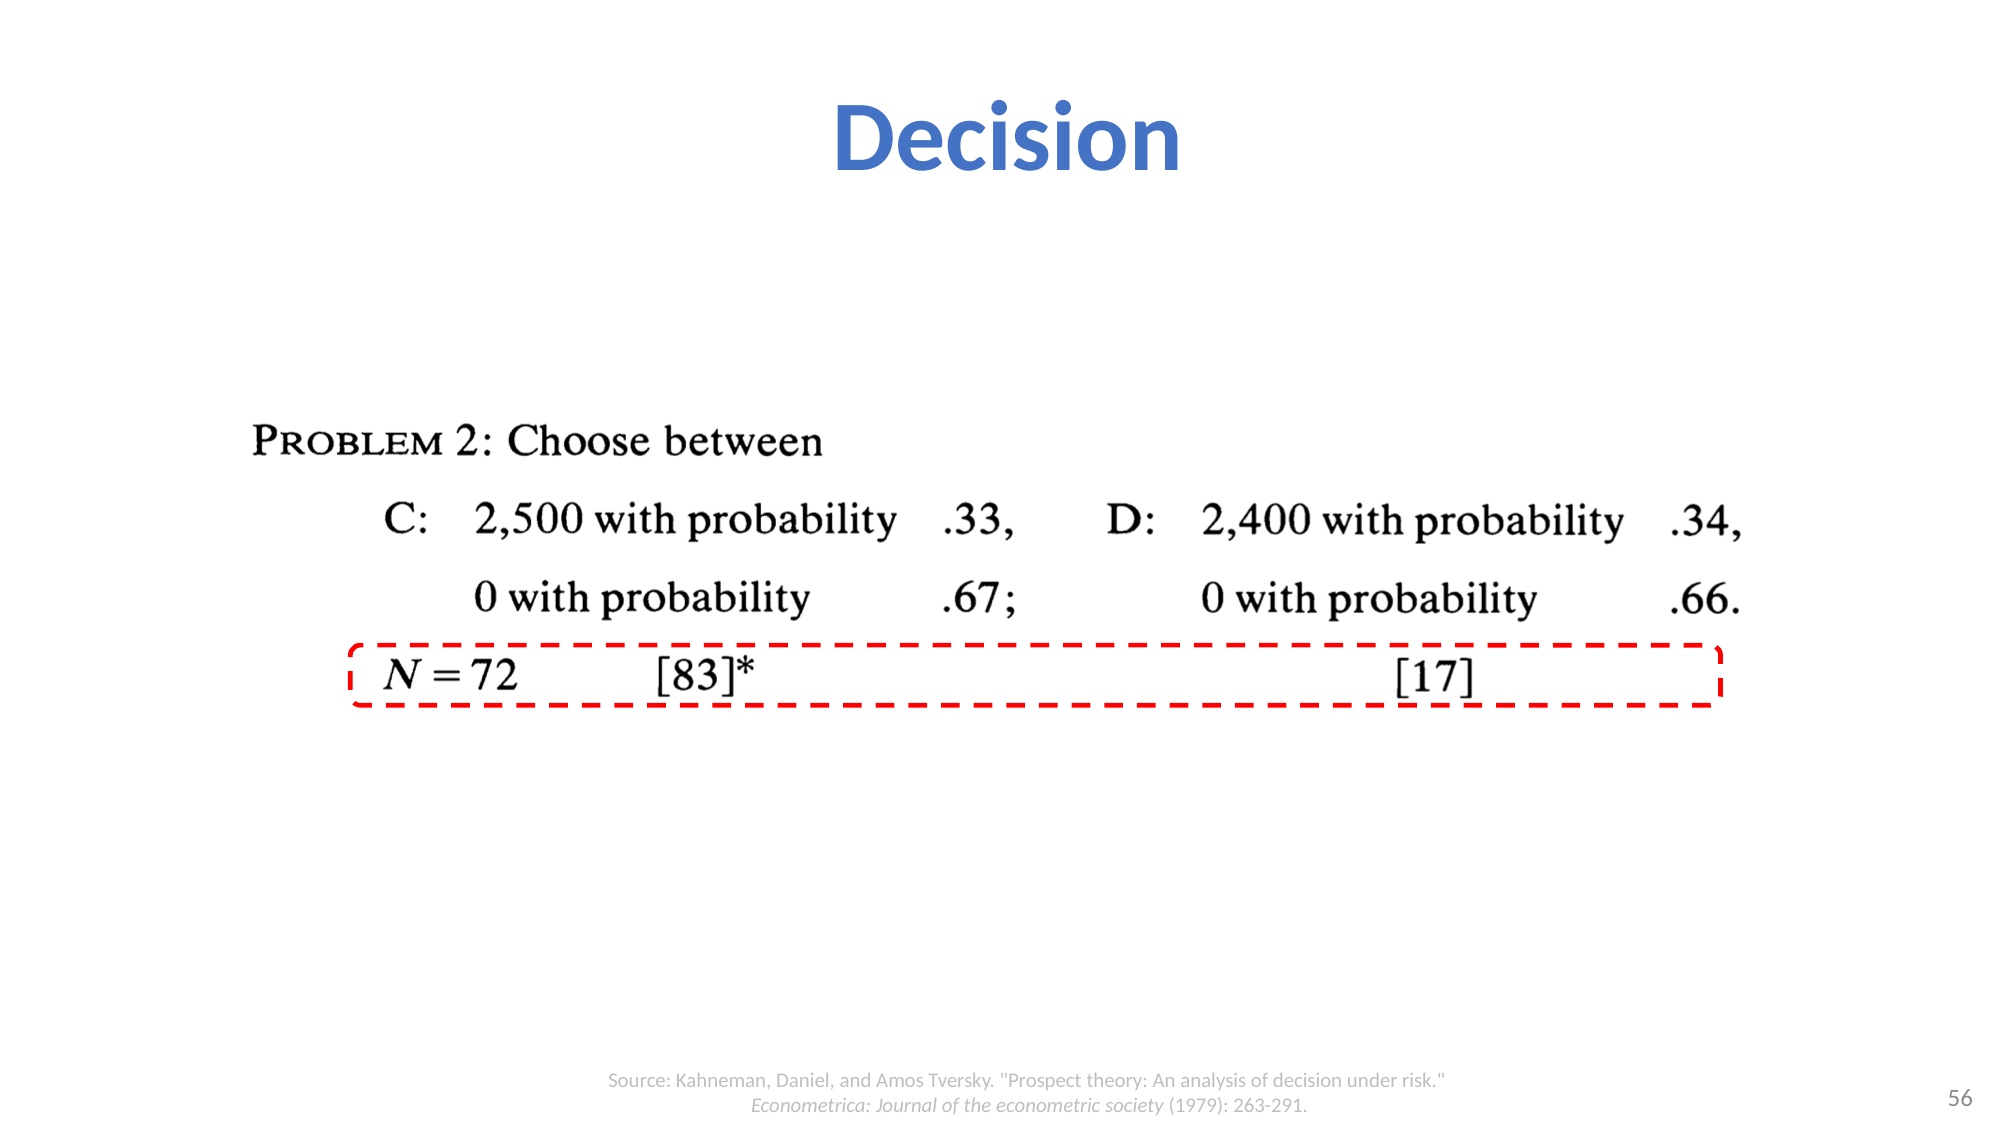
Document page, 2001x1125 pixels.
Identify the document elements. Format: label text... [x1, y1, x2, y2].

text_box Source: Kahneman, Daniel, and Amos Tversky. "Prospect theory: An analysis of decision under risk." Econometrica: Journal of the econometric society (1979): 263-291. [409, 1059, 1650, 1124]
picture [249, 418, 1750, 706]
title Decision [87, 22, 1929, 240]
slide_number 56 [1830, 1076, 1989, 1116]
